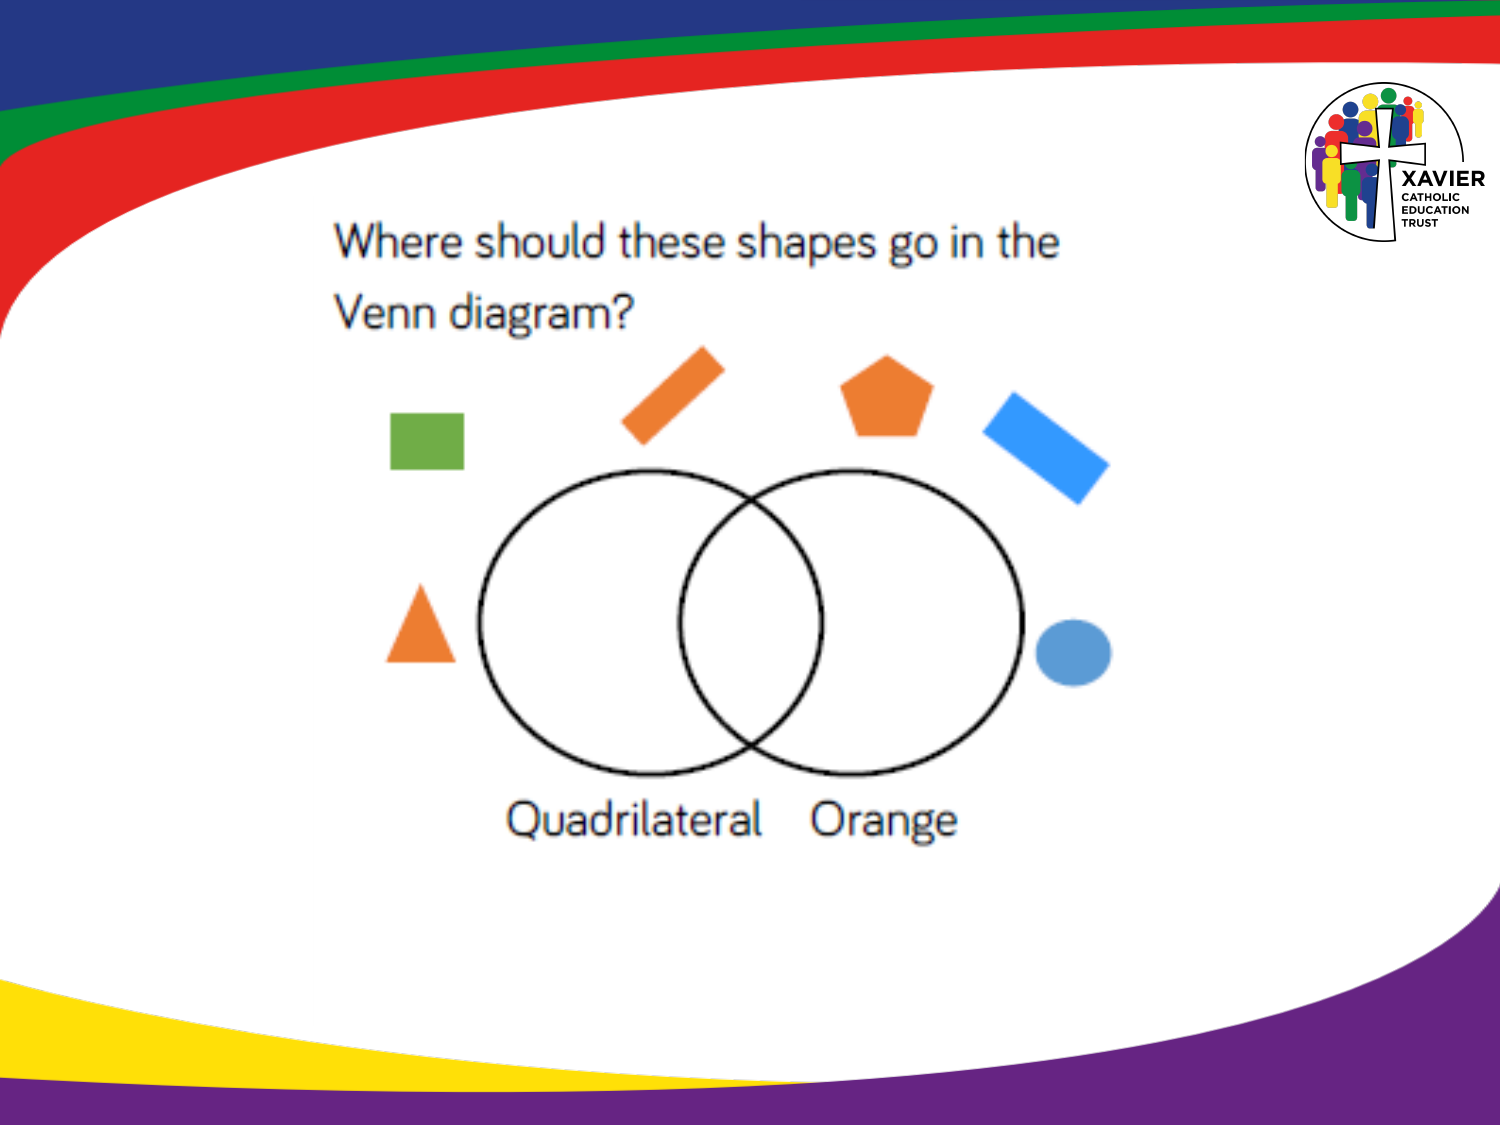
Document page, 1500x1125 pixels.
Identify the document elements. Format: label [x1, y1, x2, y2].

list [312, 196, 1162, 1026]
